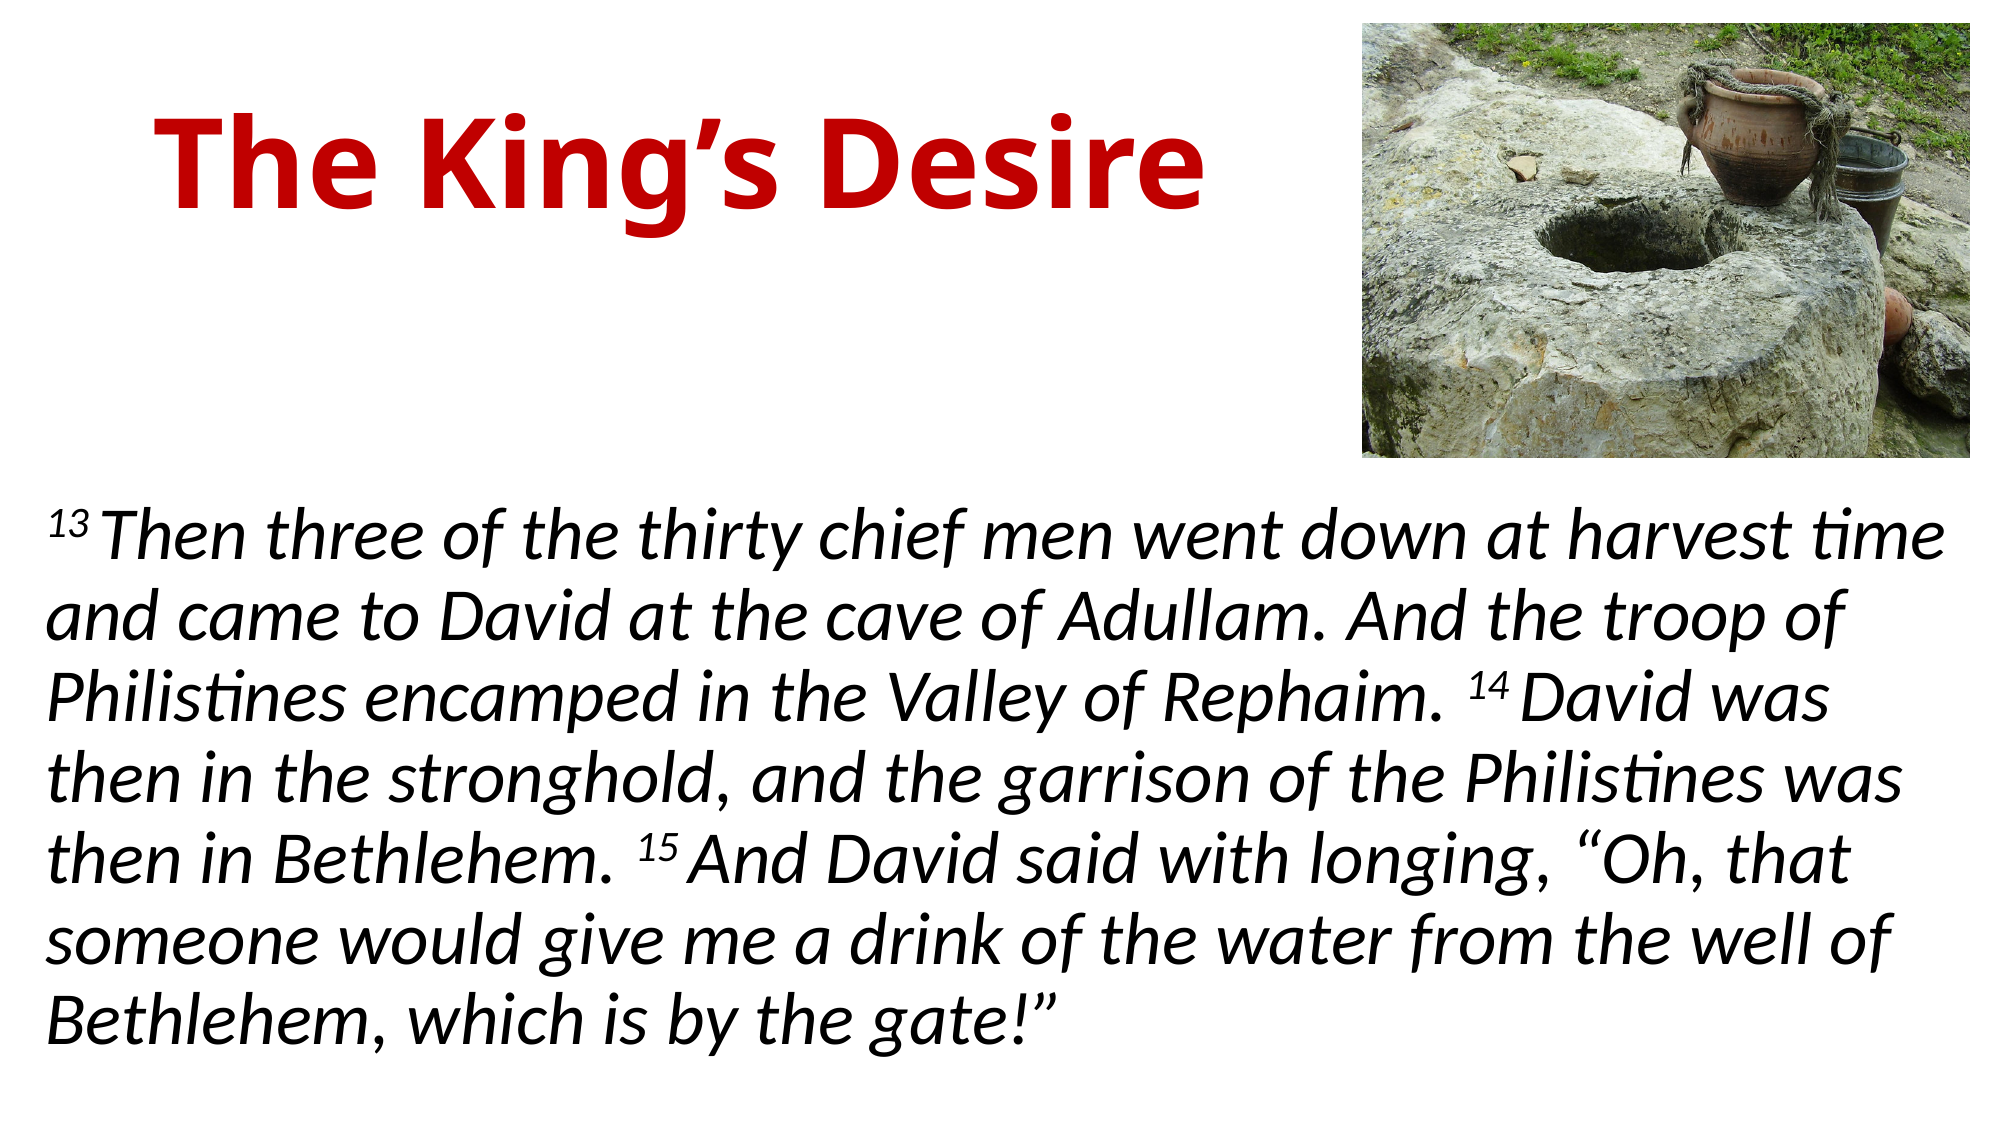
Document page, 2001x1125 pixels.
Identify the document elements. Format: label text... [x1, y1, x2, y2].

title The King’s Desire [137, 59, 1280, 278]
picture [1362, 23, 1970, 458]
list 13 Then three of the thirty chief men went down at harvest time and came to David at the cave of Adullam. And the troop of Philistines encamped in the Valley of Rephaim. 14 David was then in the stronghold, and the garrison of the Philistines was then in Bethlehem. 15 And David said with longing, “Oh, that someone would give me a drink of the water from the well of Bethlehem, which is by the gate!” [30, 297, 1970, 1098]
